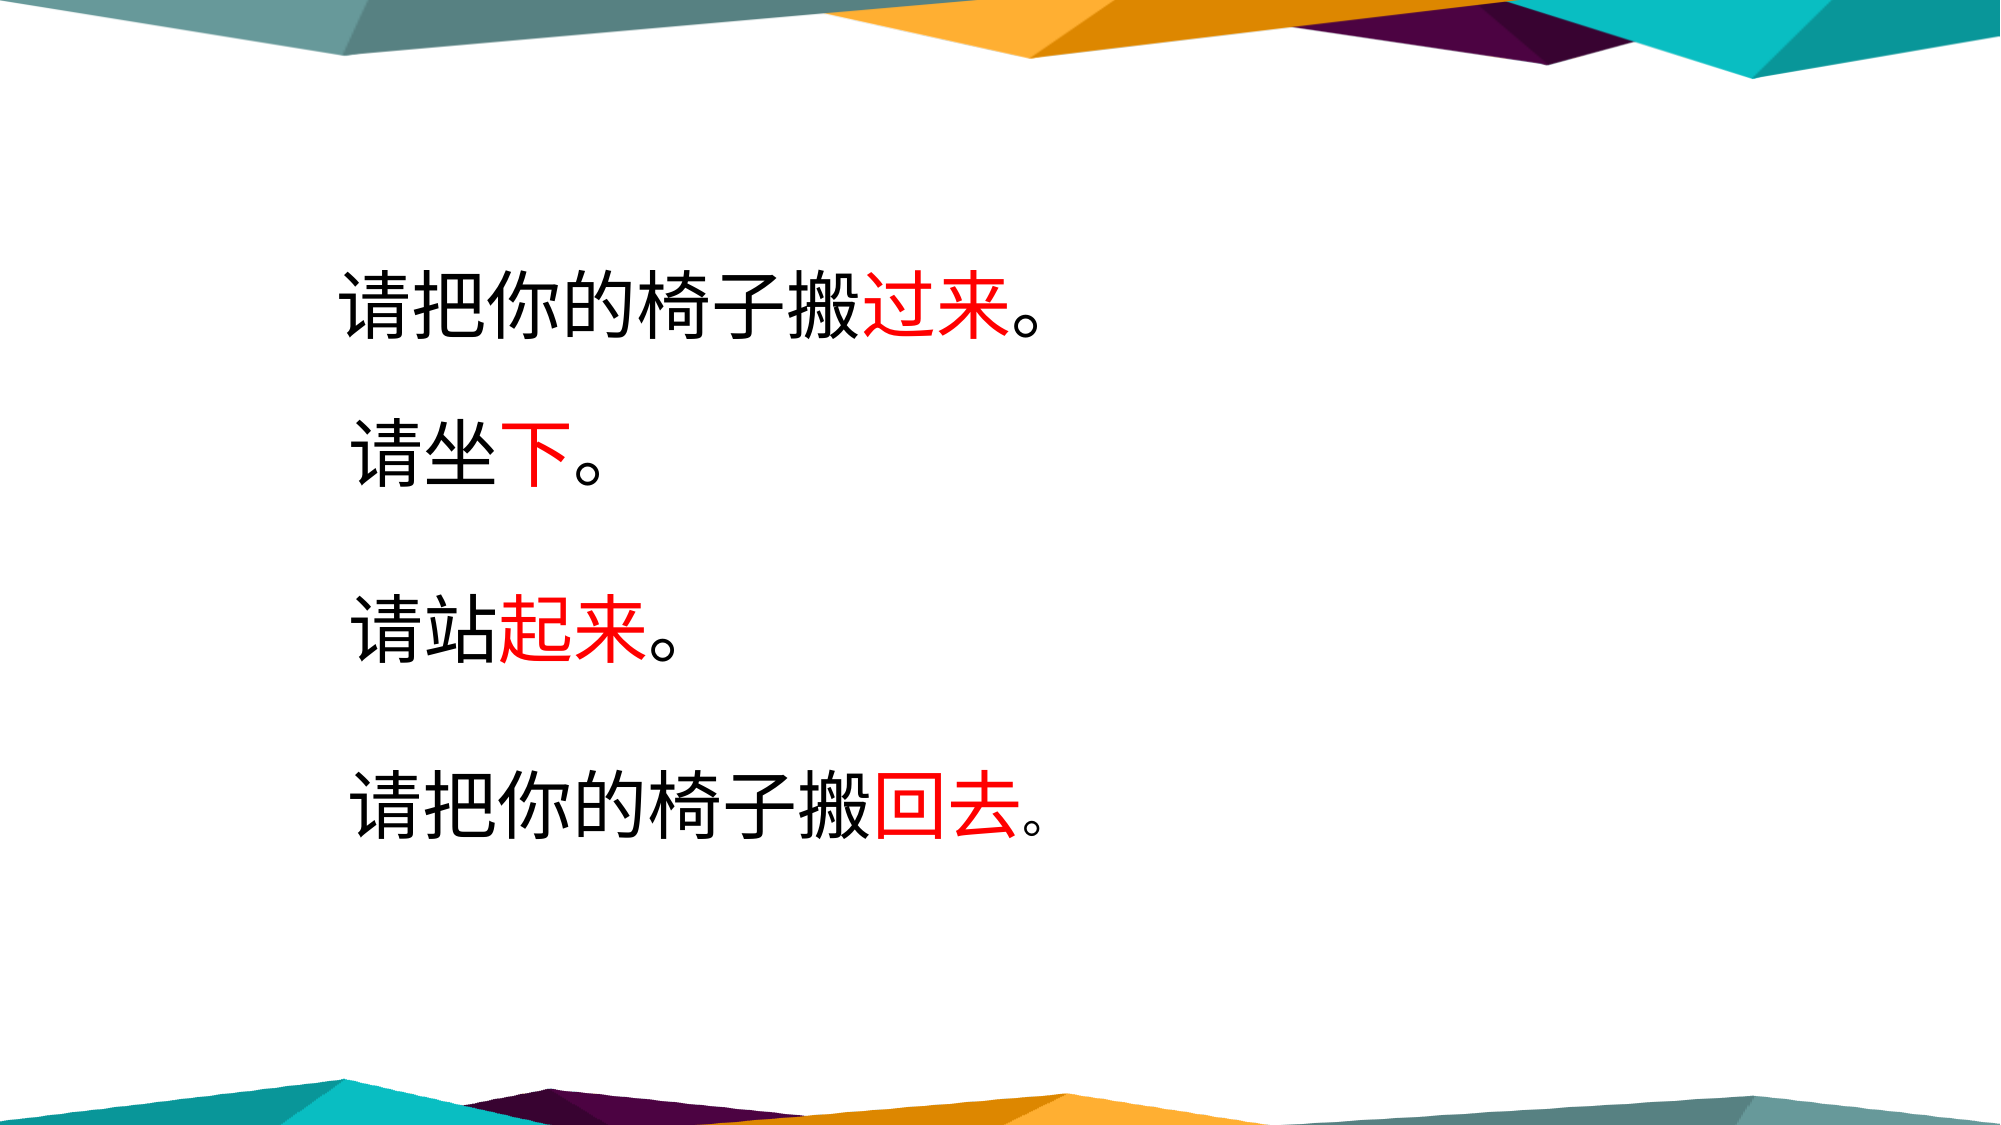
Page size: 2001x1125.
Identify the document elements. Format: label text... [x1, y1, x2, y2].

picture [0, 0, 2000, 80]
text_box 请坐下。 [333, 399, 1061, 504]
text_box 请把你的椅子搬过来。 [321, 251, 1137, 357]
text_box 请把你的椅子搬回去。 [333, 750, 1084, 856]
text_box 请站起来。 [333, 574, 963, 680]
picture [0, 1078, 2000, 1125]
